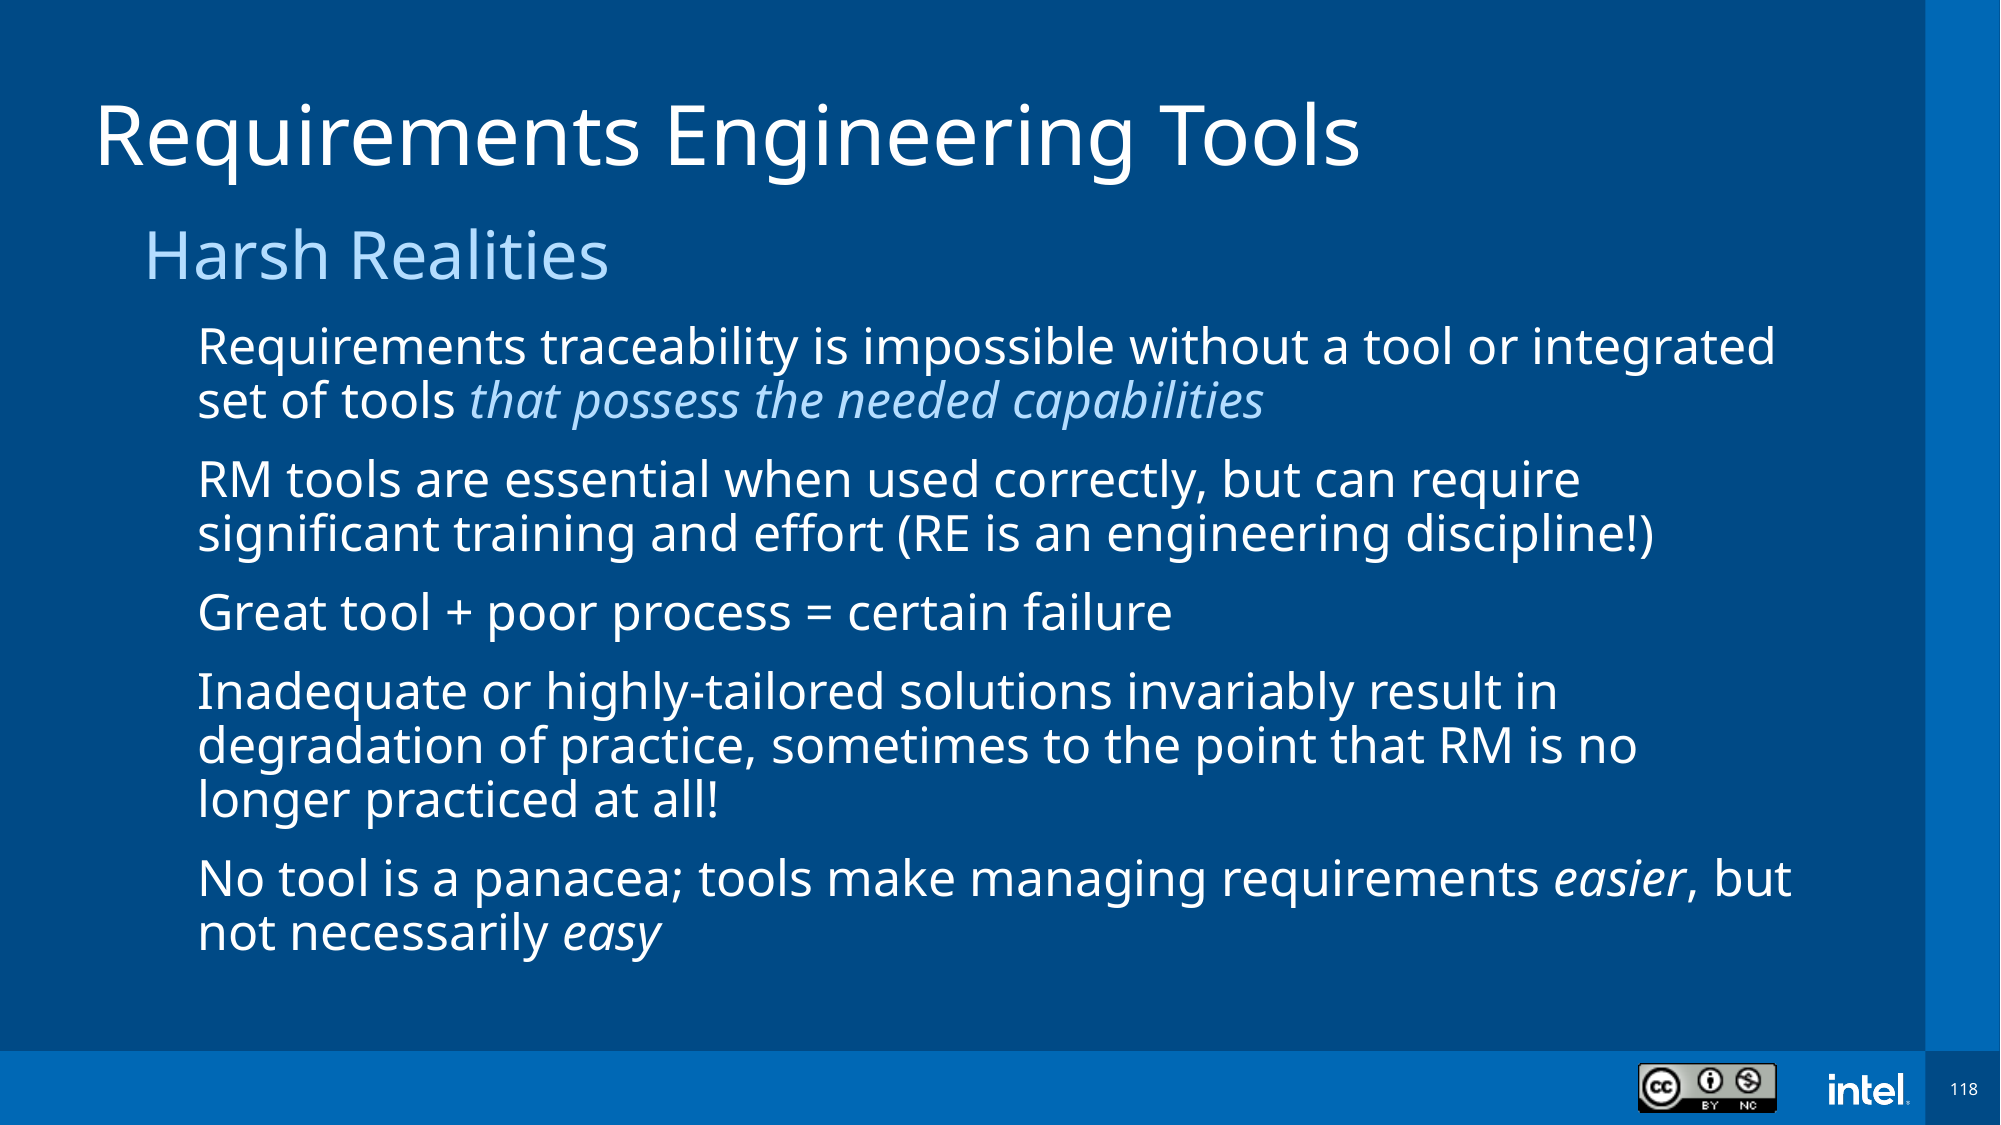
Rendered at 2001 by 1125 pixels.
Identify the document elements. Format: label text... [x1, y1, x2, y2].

text_box Requirements traceability is impossible without a tool or integrated set of tools that possess the needed capabilities RM tools are essential when used correctly, but can require significant training and effort (RE is an engineering discipline!) Great tool + poor process = certain failure Inadequate or highly-tailored solutions invariably result in degradation of practice, sometimes to the point that RM is no longer practiced at all! No tool is a panacea; tools make managing requirements easier, but not necessarily easy [182, 314, 1818, 969]
picture [1638, 1063, 1777, 1113]
picture [1829, 1073, 1910, 1105]
title Requirements Engineering Tools [93, 93, 1901, 251]
text_box Harsh Realities [129, 215, 626, 302]
